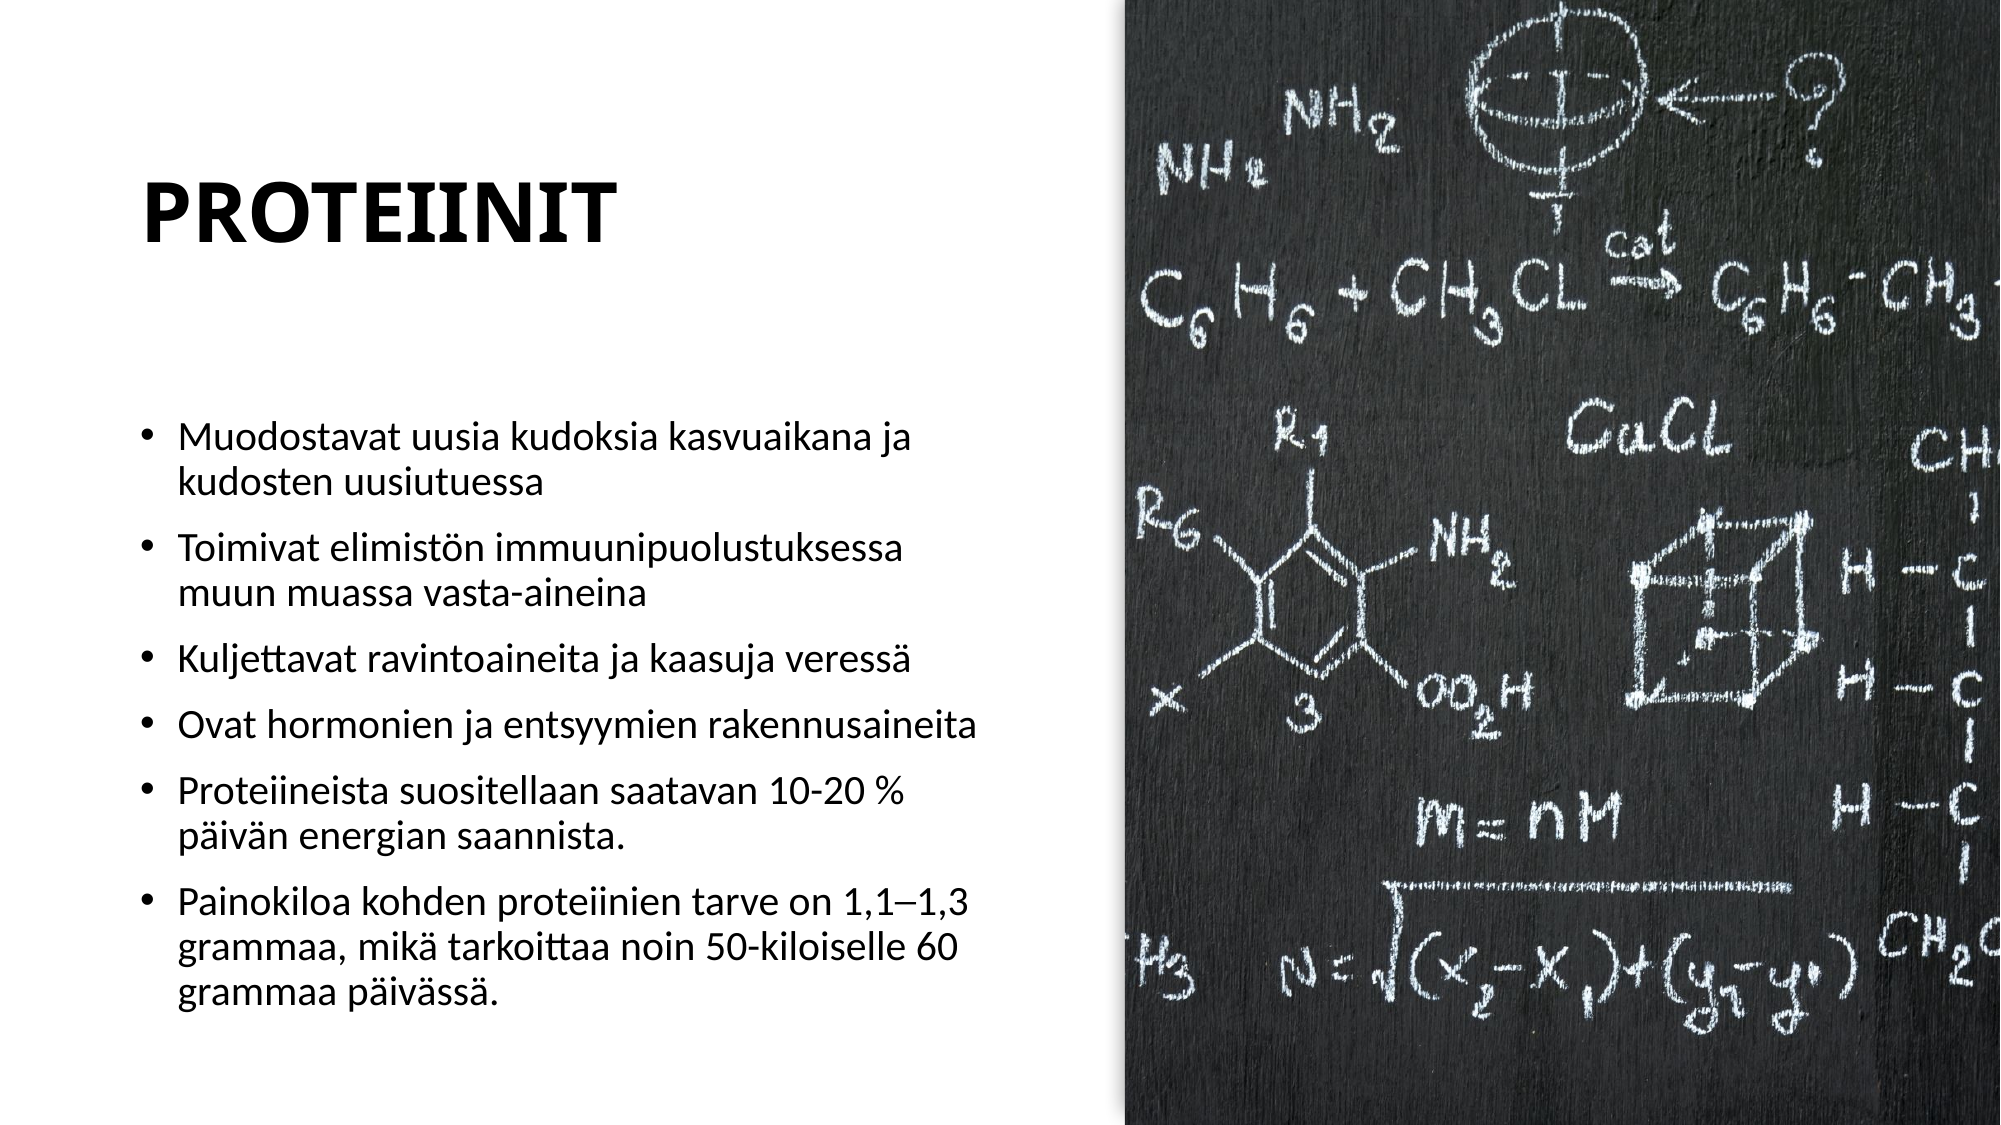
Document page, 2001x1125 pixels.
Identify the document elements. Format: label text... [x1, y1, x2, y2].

picture [1124, 0, 2000, 1125]
title PROTEIINIT [124, 125, 1000, 405]
text_box [0, 0, 1124, 1125]
list Muodostavat uusia kudoksia kasvuaikana ja kudosten uusiutuessa Toimivat elimistön immuunipuolustuksessa muun muassa vasta-aineina Kuljettavat ravintoaineita ja kaasuja veressä Ovat hormonien ja entsyymien rakennusaineita Proteiineista suositellaan saatavan 10-20 % päivän energian saannista. Painokiloa kohden proteiinien tarve on 1,1─1,3 grammaa, mikä tarkoittaa noin 50-kiloiselle 60 grammaa päivässä. [124, 405, 1000, 1024]
